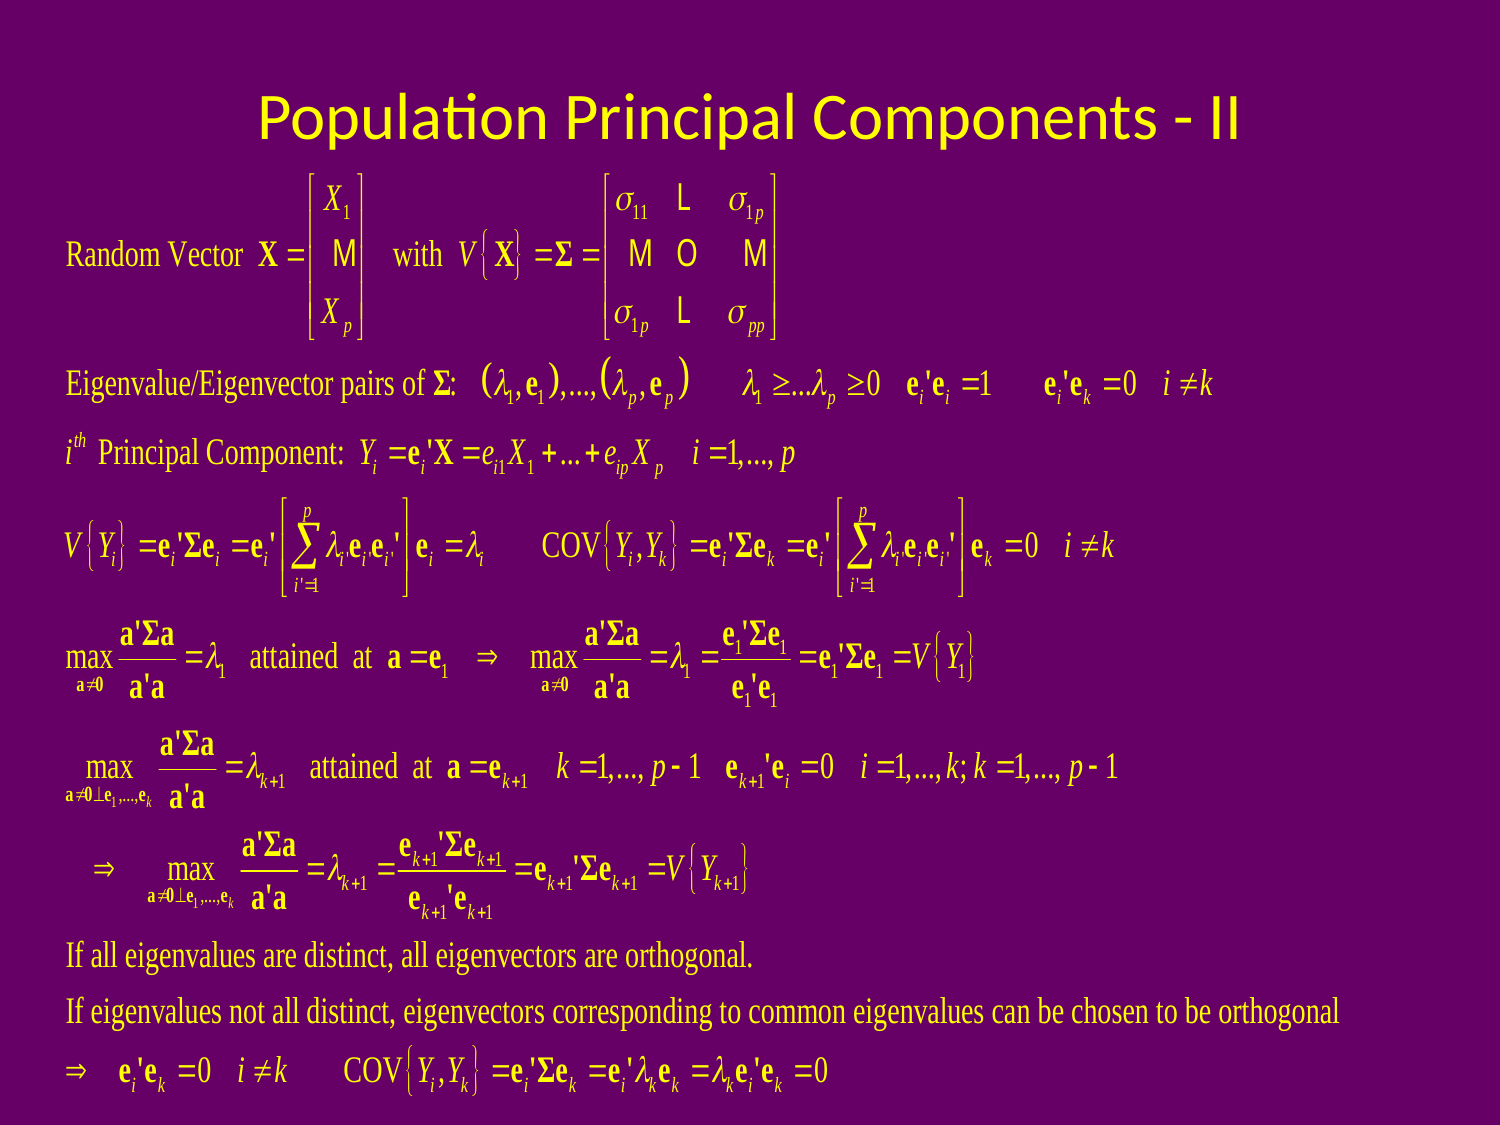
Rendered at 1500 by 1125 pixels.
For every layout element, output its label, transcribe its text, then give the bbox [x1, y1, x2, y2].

title Population Principal Components - II [103, 59, 1397, 166]
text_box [61, 165, 1346, 1105]
